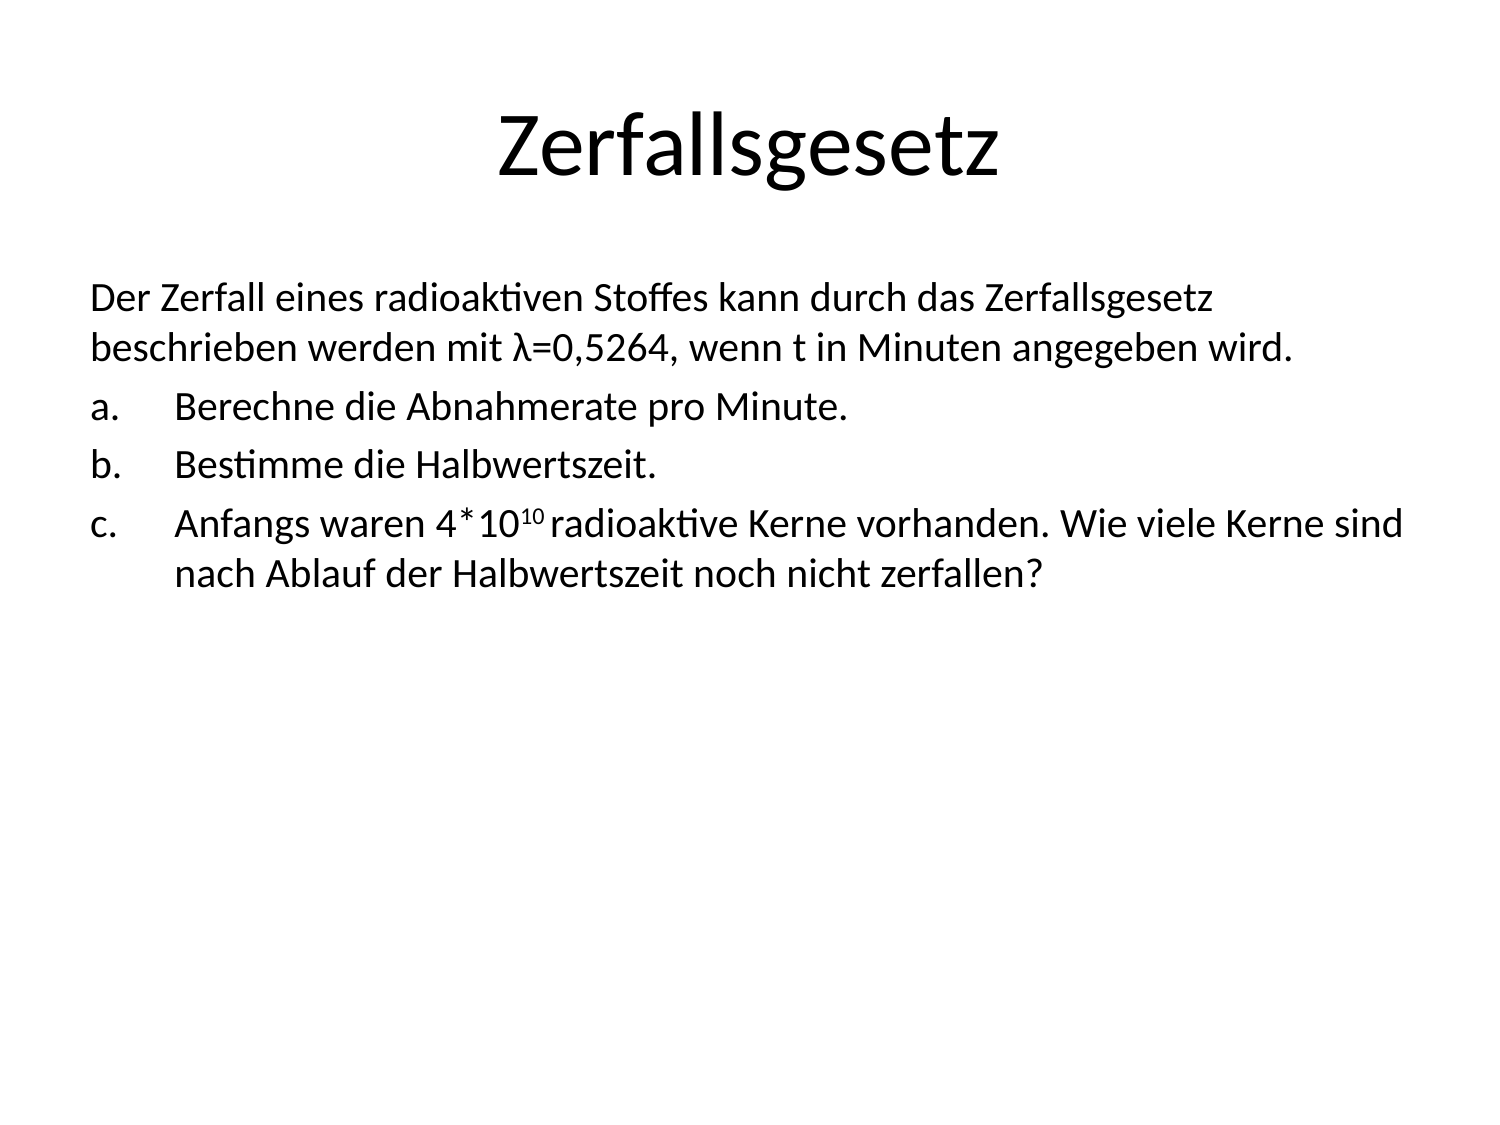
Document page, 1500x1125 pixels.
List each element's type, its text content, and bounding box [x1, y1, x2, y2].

title Zerfallsgesetz [75, 45, 1425, 233]
list Der Zerfall eines radioaktiven Stoffes kann durch das Zerfallsgesetz beschrieben werden mit λ=0,5264, wenn t in Minuten angegeben wird. Berechne die Abnahmerate pro Minute. Bestimme die Halbwertszeit. Anfangs waren 4*1010 radioaktive Kerne vorhanden. Wie viele Kerne sind nach Ablauf der Halbwertszeit noch nicht zerfallen? [75, 262, 1425, 1005]
